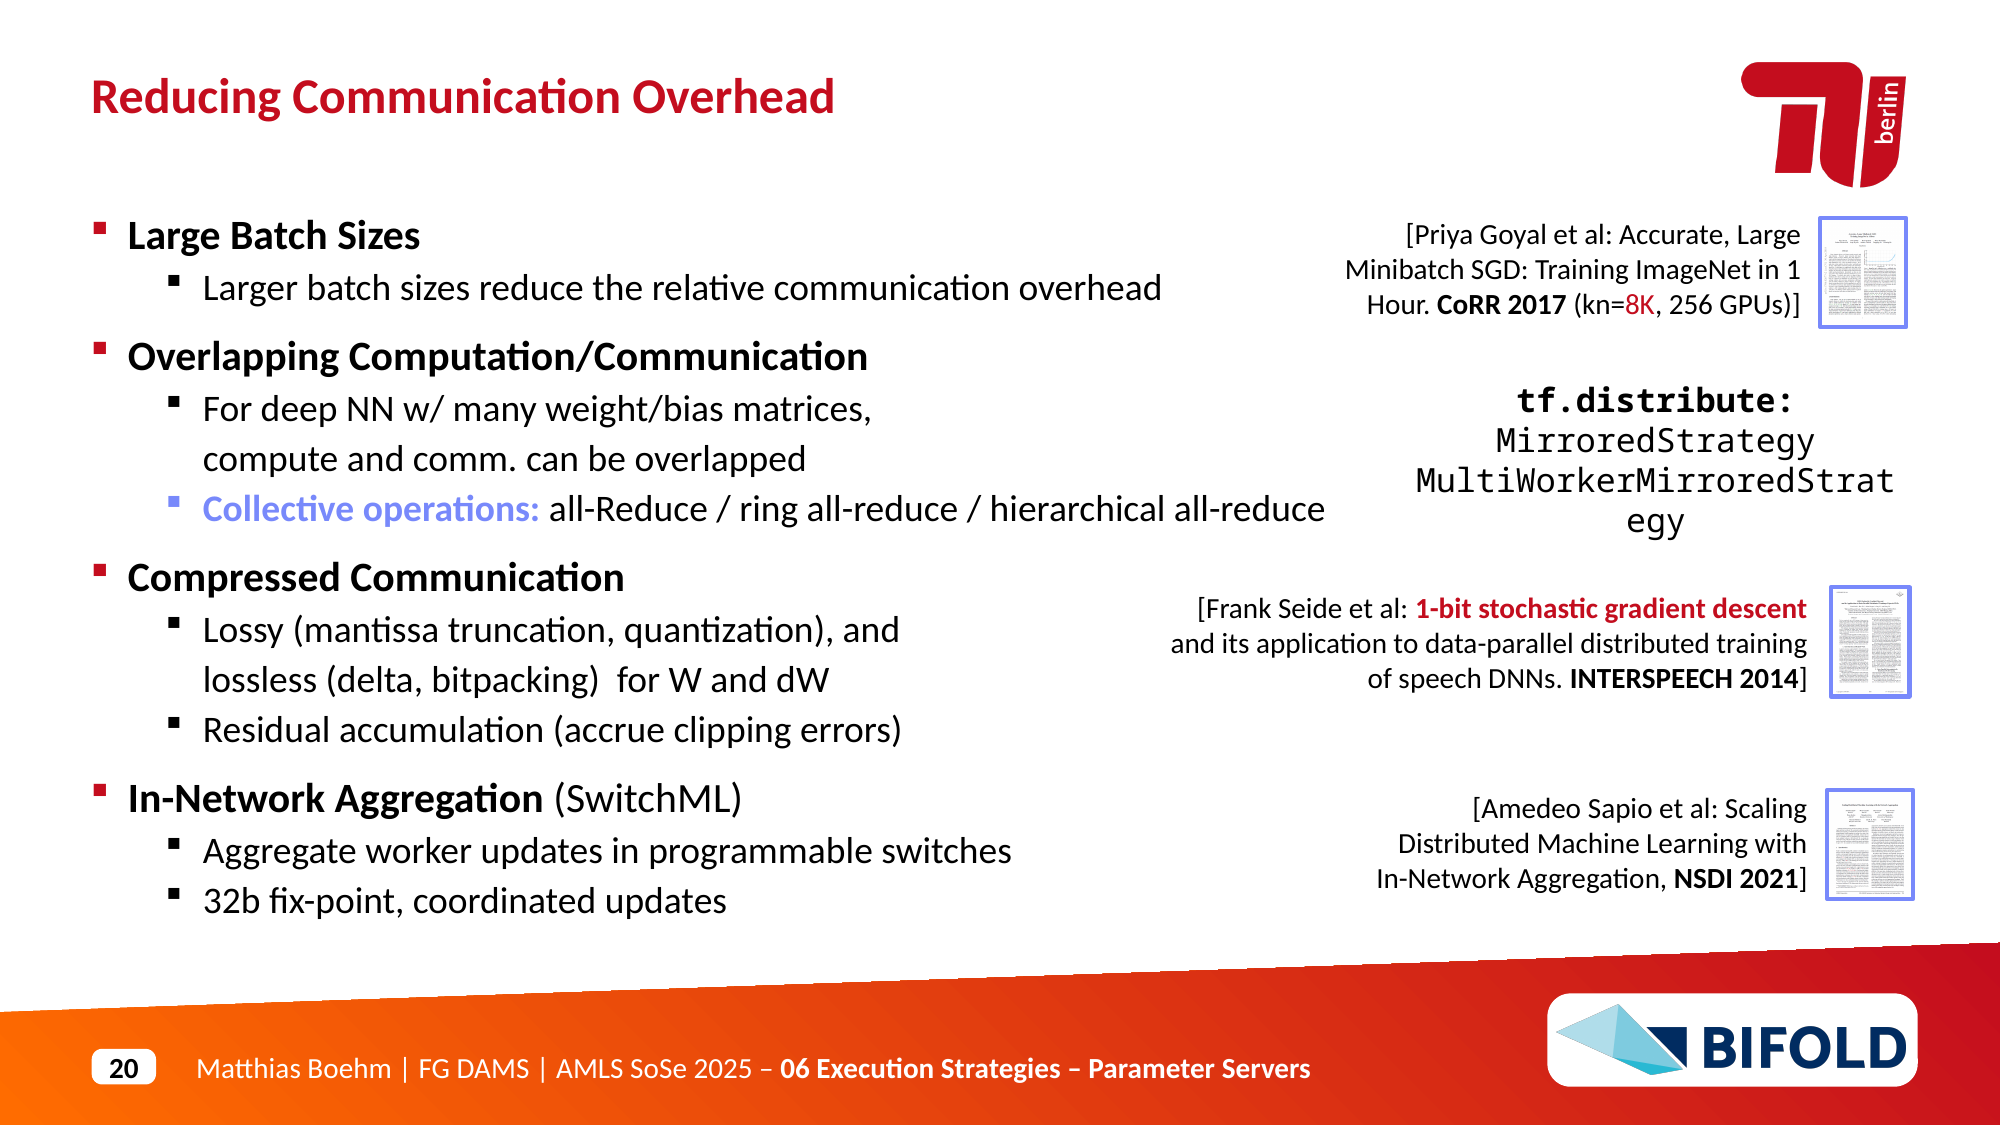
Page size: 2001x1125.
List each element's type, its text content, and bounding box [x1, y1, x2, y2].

list Reducing Communication Overhead [91, 65, 1455, 183]
list Large Batch Sizes Larger batch sizes reduce the relative communication overhead Overlapping Computation/Communication For deep NN w/ many weight/bias matrices, compute and comm. can be overlapped Collective operations: all-Reduce / ring all-reduce / hierarchical all-reduce Compressed Communication Lossy (mantissa truncation, quantization), and lossless (delta, bitpacking) for W and dW Residual accumulation (accrue clipping errors) In-Network Aggregation (SwitchML) Aggregate worker updates in programmable switches 32b fix-point, coordinated updates [90, 208, 1908, 948]
picture [1556, 1004, 1906, 1075]
picture [1829, 791, 1911, 897]
text_box tf.distribute: MirroredStrategy MultiWorkerMirroredStrategy [1407, 371, 1904, 547]
text_box [Frank Seide et al: 1-bit stochastic gradient descent and its application to data-parallel distributed training of speech DNNs. INTERSPEECH 2014] [1168, 582, 1808, 702]
picture [1822, 219, 1905, 325]
picture [1832, 589, 1908, 695]
text_box [Amedeo Sapio et al: Scaling Distributed Machine Learning with In-Network Aggregation, NSDI 2021] [1364, 781, 1808, 902]
picture [1741, 62, 1906, 188]
text_box [Priya Goyal et al: Accurate, Large Minibatch SGD: Training ImageNet in 1 Hour. CoRR 2017 (kn=8K, 256 GPUs)] [1342, 207, 1801, 328]
